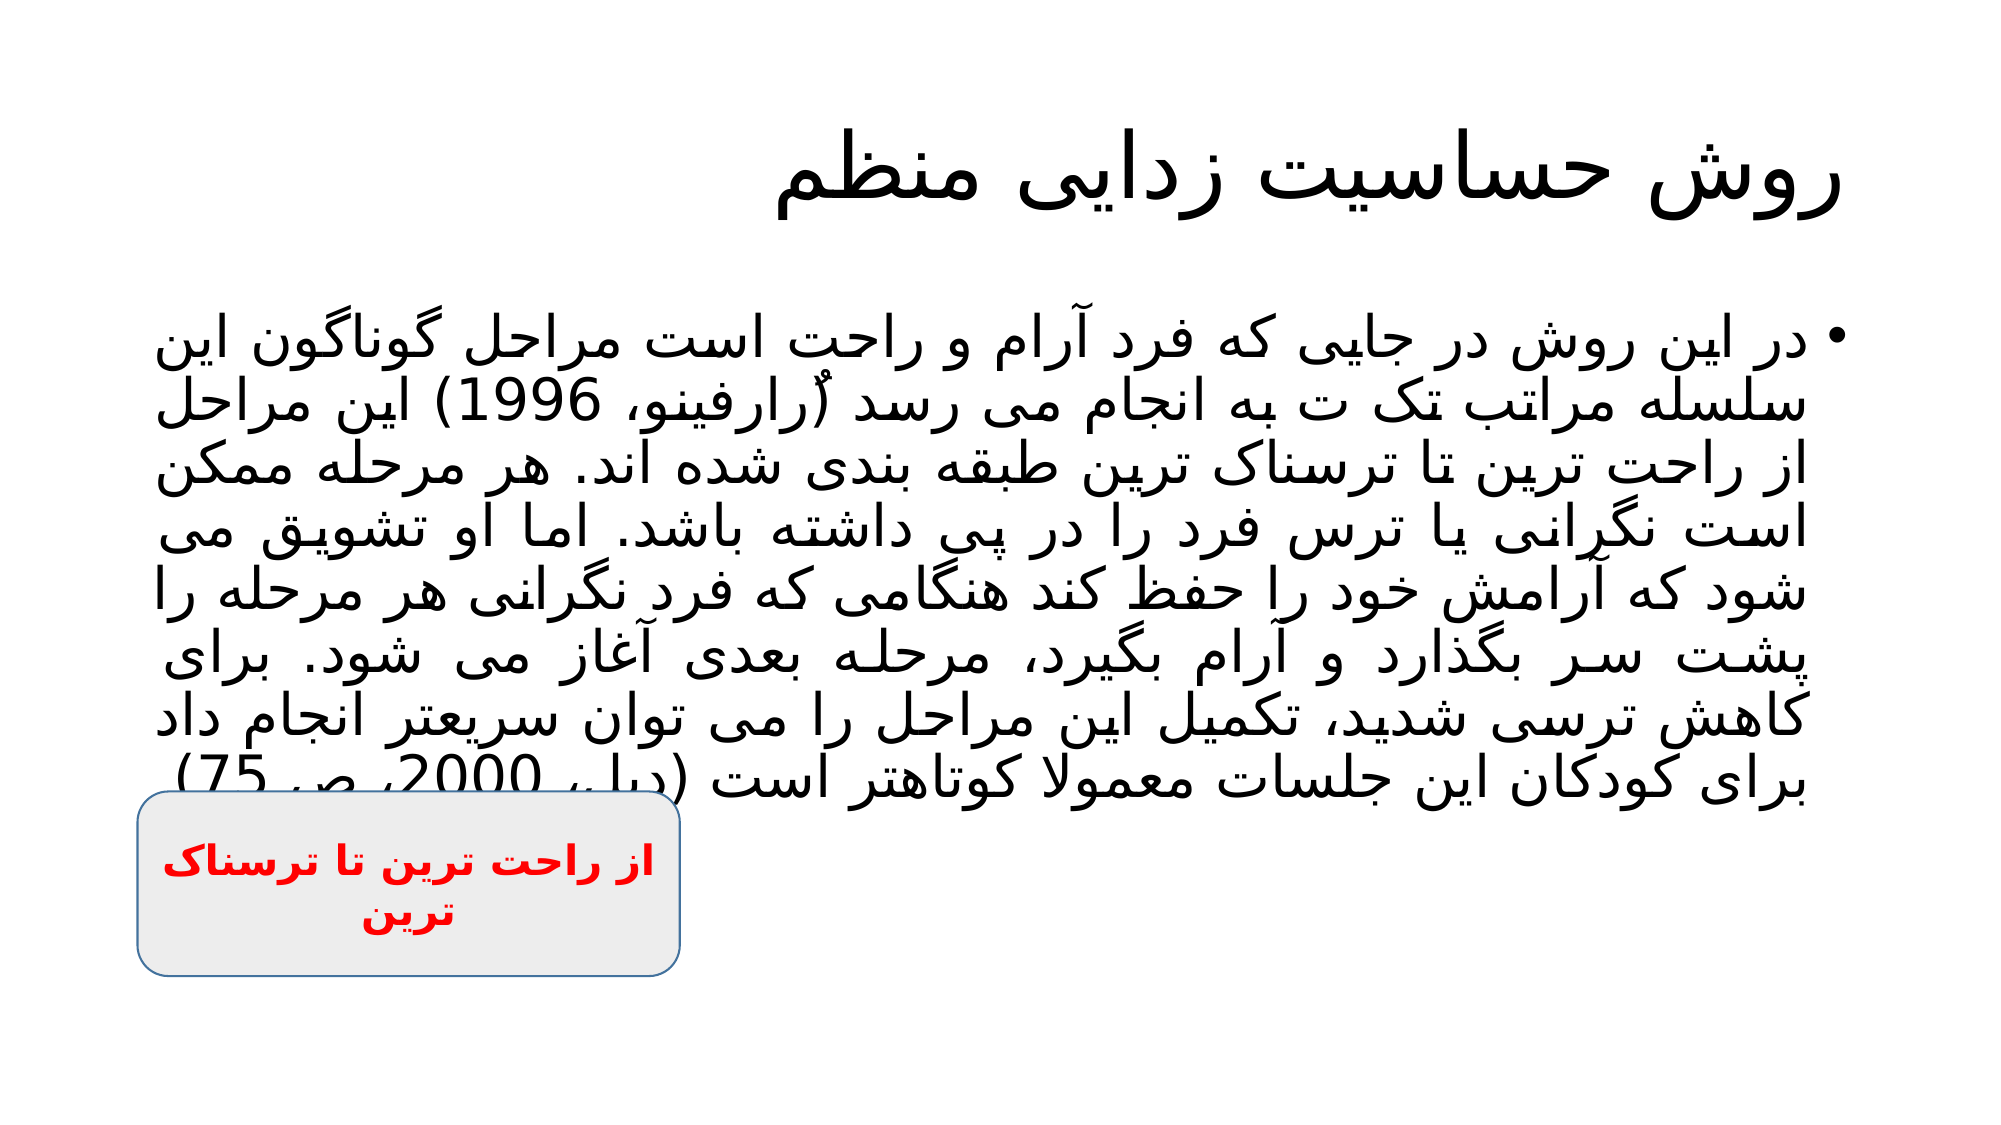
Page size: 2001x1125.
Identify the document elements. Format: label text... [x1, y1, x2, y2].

title روش حساسیت زدایی منظم [137, 59, 1863, 278]
text_box از راحت ترین تا ترسناک ترین [136, 790, 681, 978]
list در این روش در جایی که فرد آرام و راحت است مراحل گوناگون این سلسله مراتب تک ت به انجام می رسد (ُرارفینو، 1996) این مراحل از راحت ترین تا ترسناک ترین طبقه بندی شده اند. هر مرحله ممکن است نگرانی یا ترس فرد را در پی داشته باشد. اما او تشویق می شود که آرامش خود را حفظ کند هنگامی که فرد نگرانی هر مرحله را پشت سر بگذارد و آرام بگیرد، مرحله بعدی آغاز می شود. برای کاهش ترسی شدید، تکمیل این مراحل را می توان سریعتر انجام داد برای کودکان این جلسات معمولا کوتاهتر است (دبل، 2000، ص 75) [137, 299, 1863, 1014]
